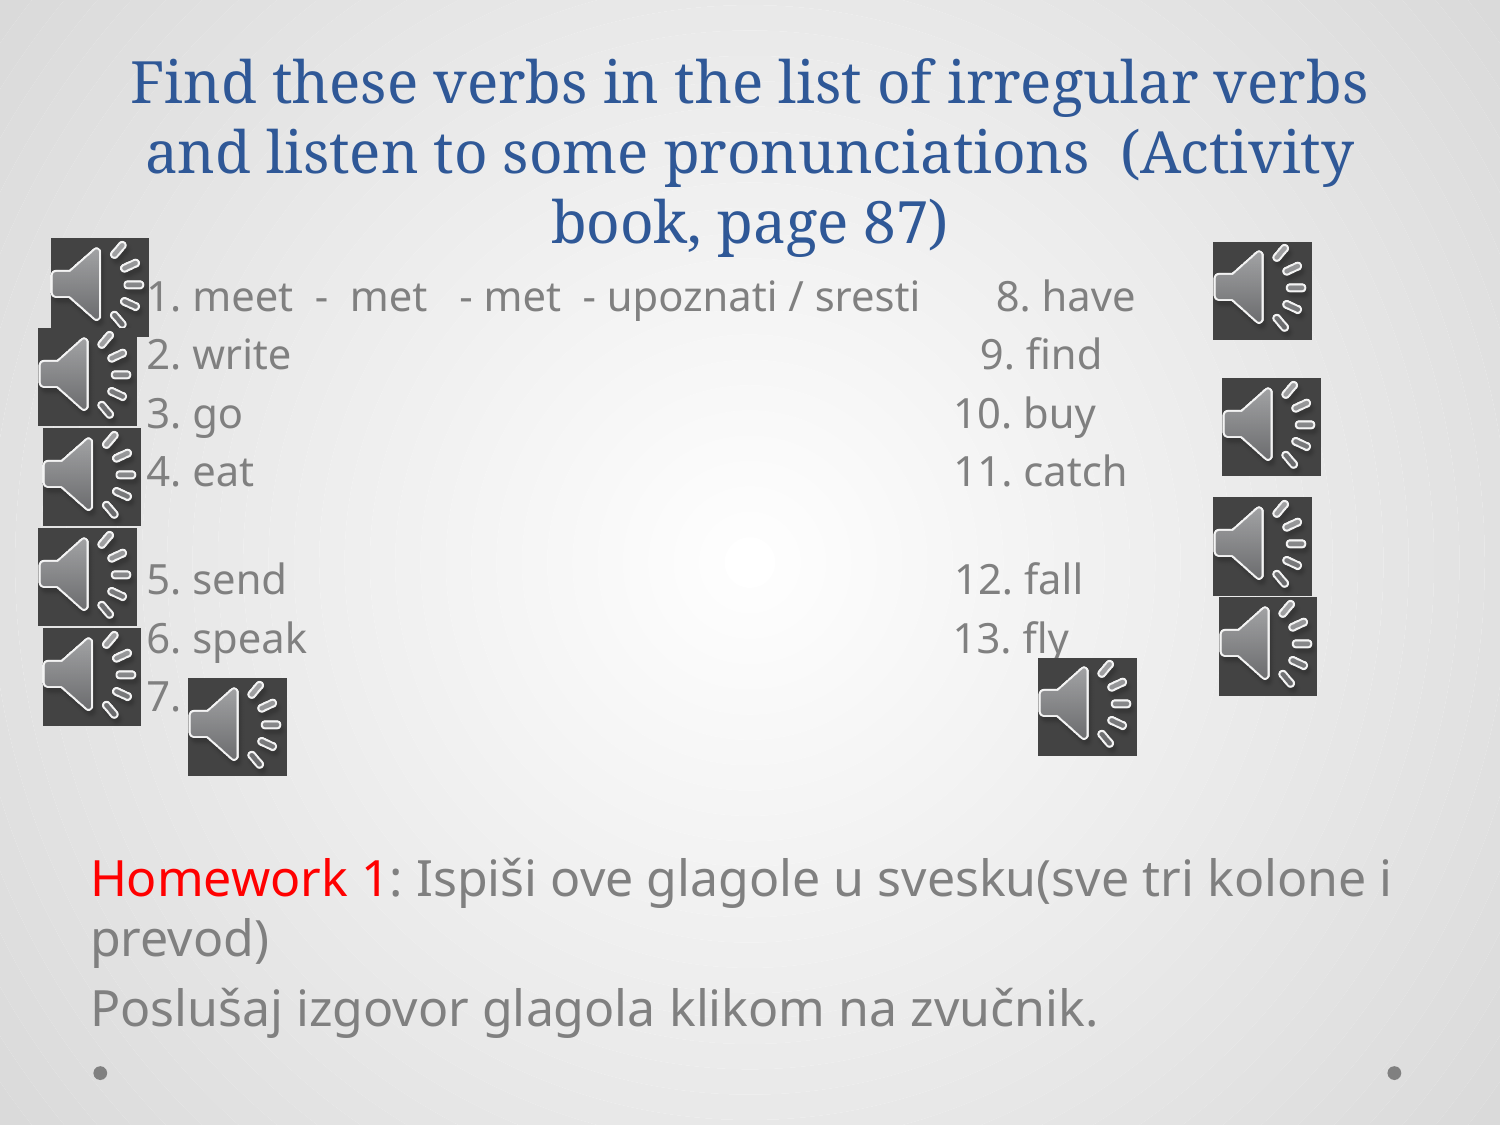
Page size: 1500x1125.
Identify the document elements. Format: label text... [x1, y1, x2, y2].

picture [1221, 376, 1322, 478]
picture [187, 676, 288, 778]
picture [1037, 656, 1138, 757]
picture [1212, 240, 1313, 342]
title Find these verbs in the list of irregular verbs and listen to some pronunciations (Activity book, page 87) [75, 0, 1425, 262]
picture [1212, 496, 1319, 697]
picture [37, 237, 151, 728]
list 1. meet - met - met - upoznati / sresti 8. have 2. write 9. find 3. go 10. buy 4. eat 11. catch 5. send 12. fall 6. speak 13. fly 7. read Homework 1: Ispiši ove glagole u svesku(sve tri kolone i prevod) Poslušaj izgovor glagola klikom na zvučnik. [75, 262, 1425, 1005]
